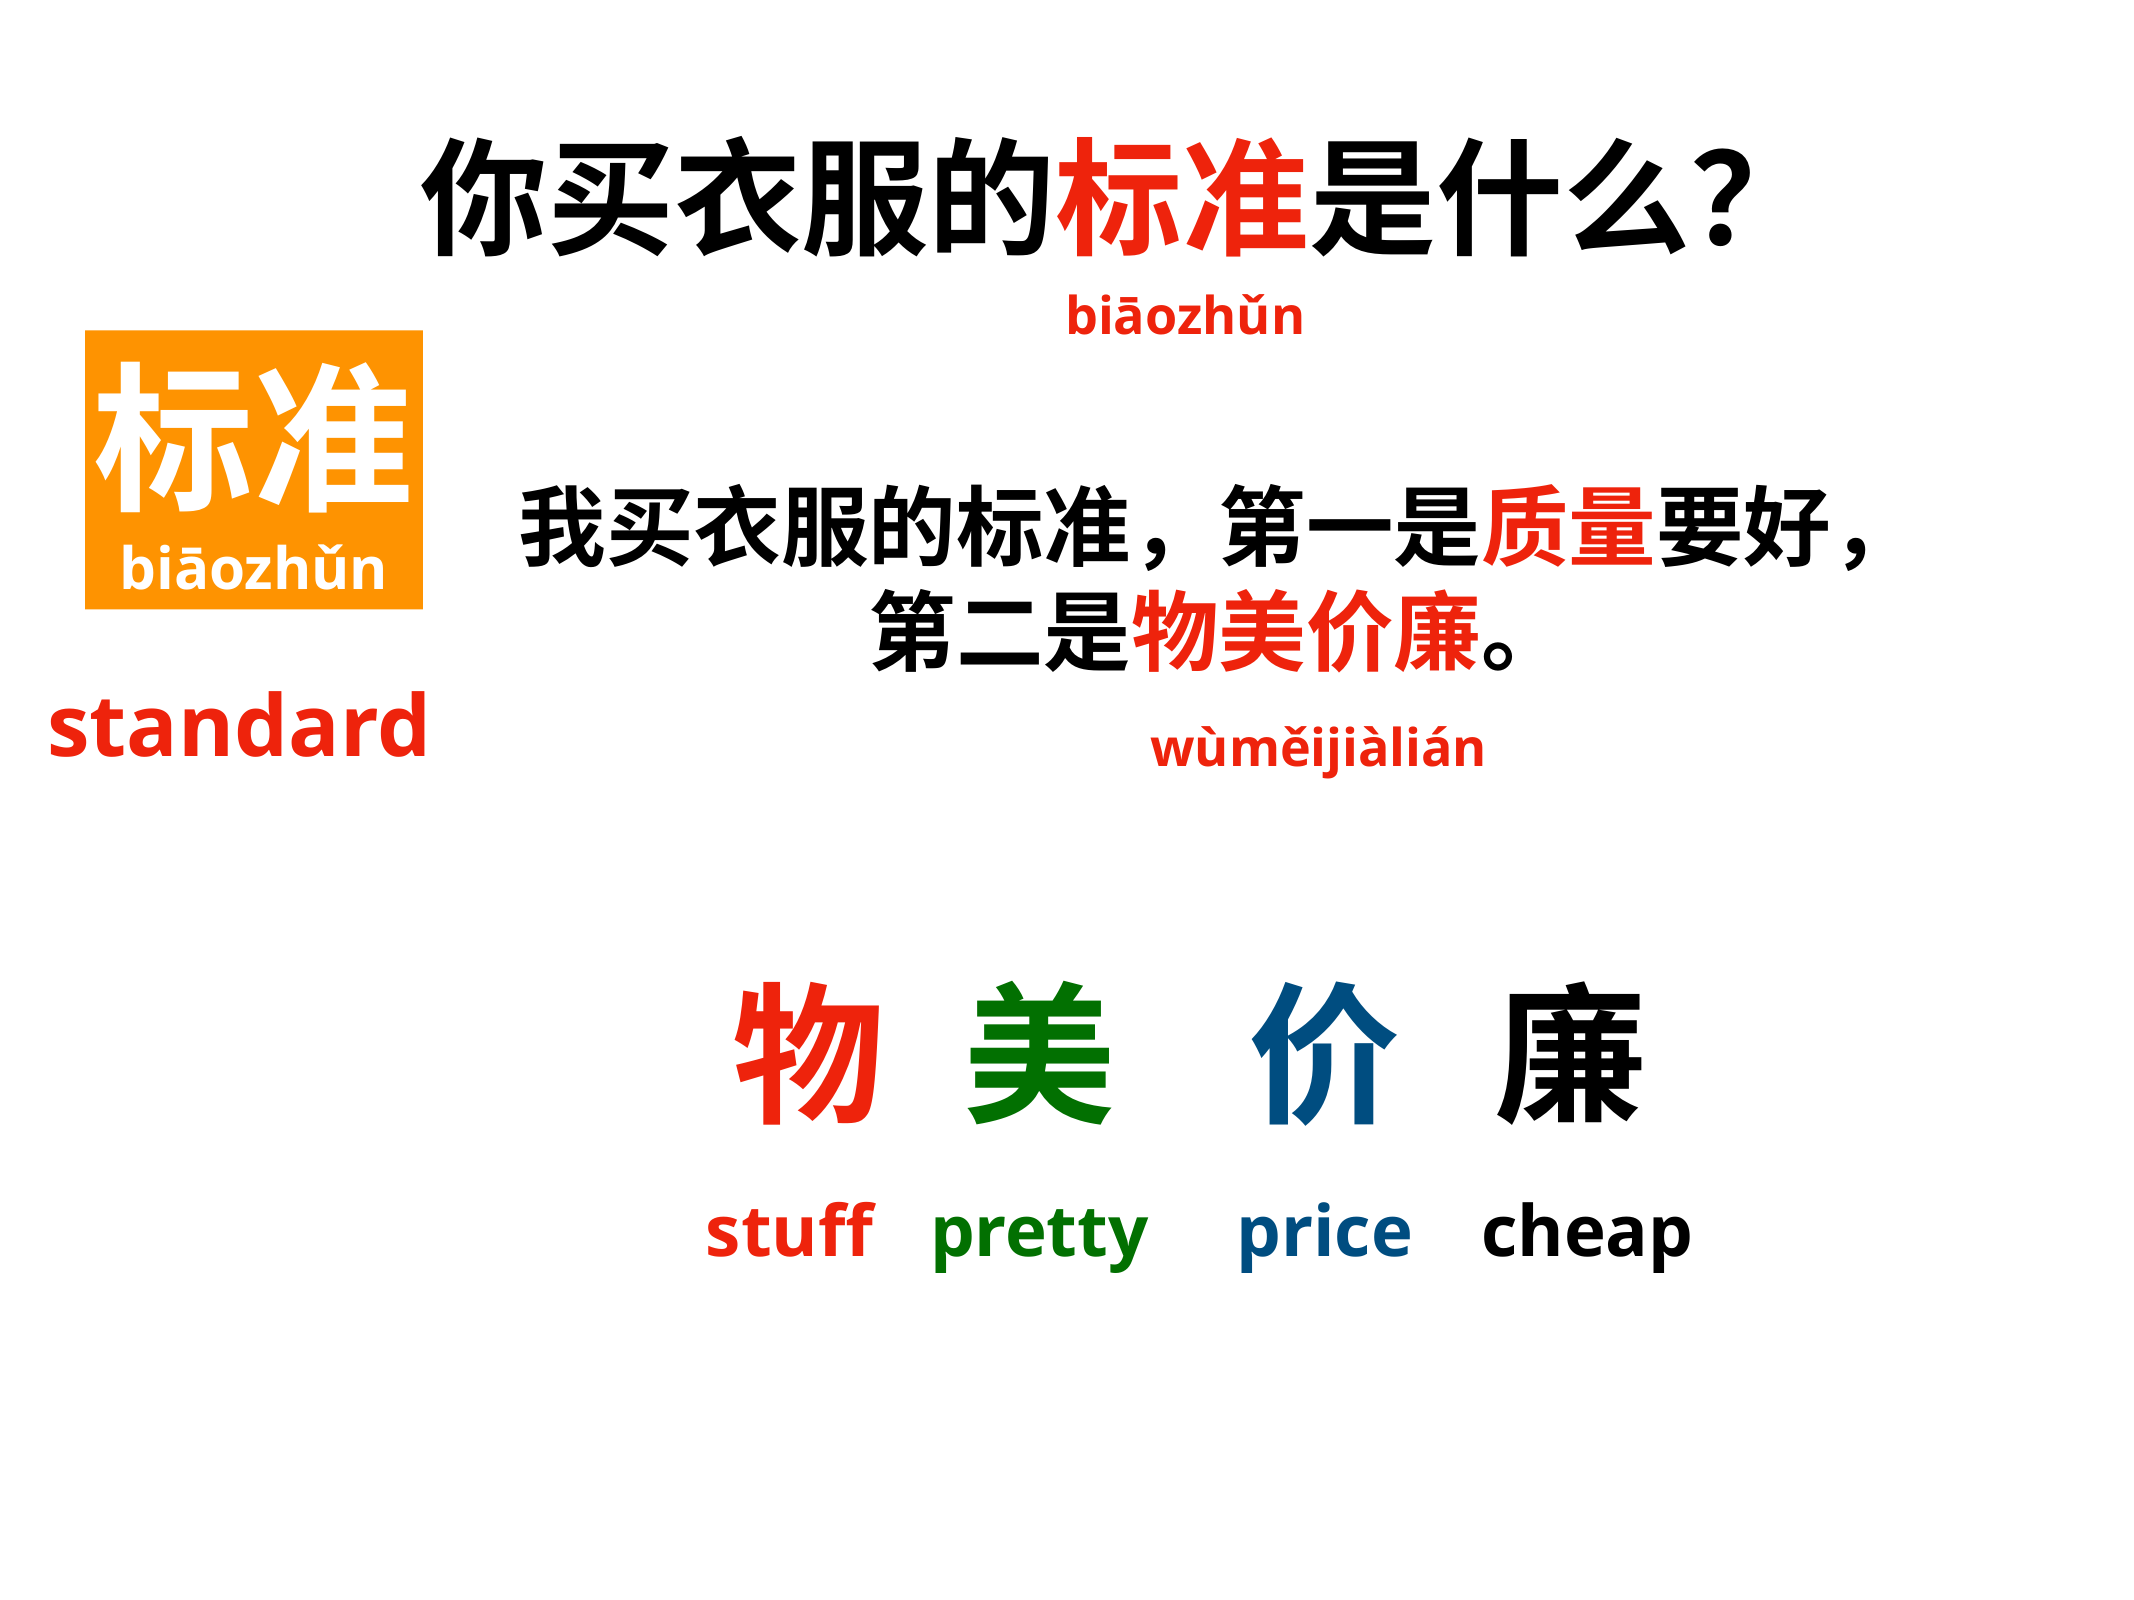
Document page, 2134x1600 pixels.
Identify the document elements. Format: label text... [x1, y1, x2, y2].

text_box 价 [1240, 951, 1410, 1151]
text_box 廉 [1486, 951, 1656, 1151]
text_box 美 [955, 951, 1124, 1151]
text_box price [1228, 1177, 1422, 1279]
text_box pretty [921, 1177, 1158, 1279]
text_box standard [39, 662, 441, 782]
text_box biāozhǔn [1056, 274, 1314, 354]
text_box 标准 biāozhǔn [85, 330, 423, 610]
text_box 物 [723, 951, 893, 1151]
text_box 你买衣服的标准是什么？ [411, 110, 1826, 280]
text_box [496, 445, 1941, 785]
text_box cheap [1473, 1177, 1702, 1279]
text_box stuff [697, 1177, 882, 1279]
